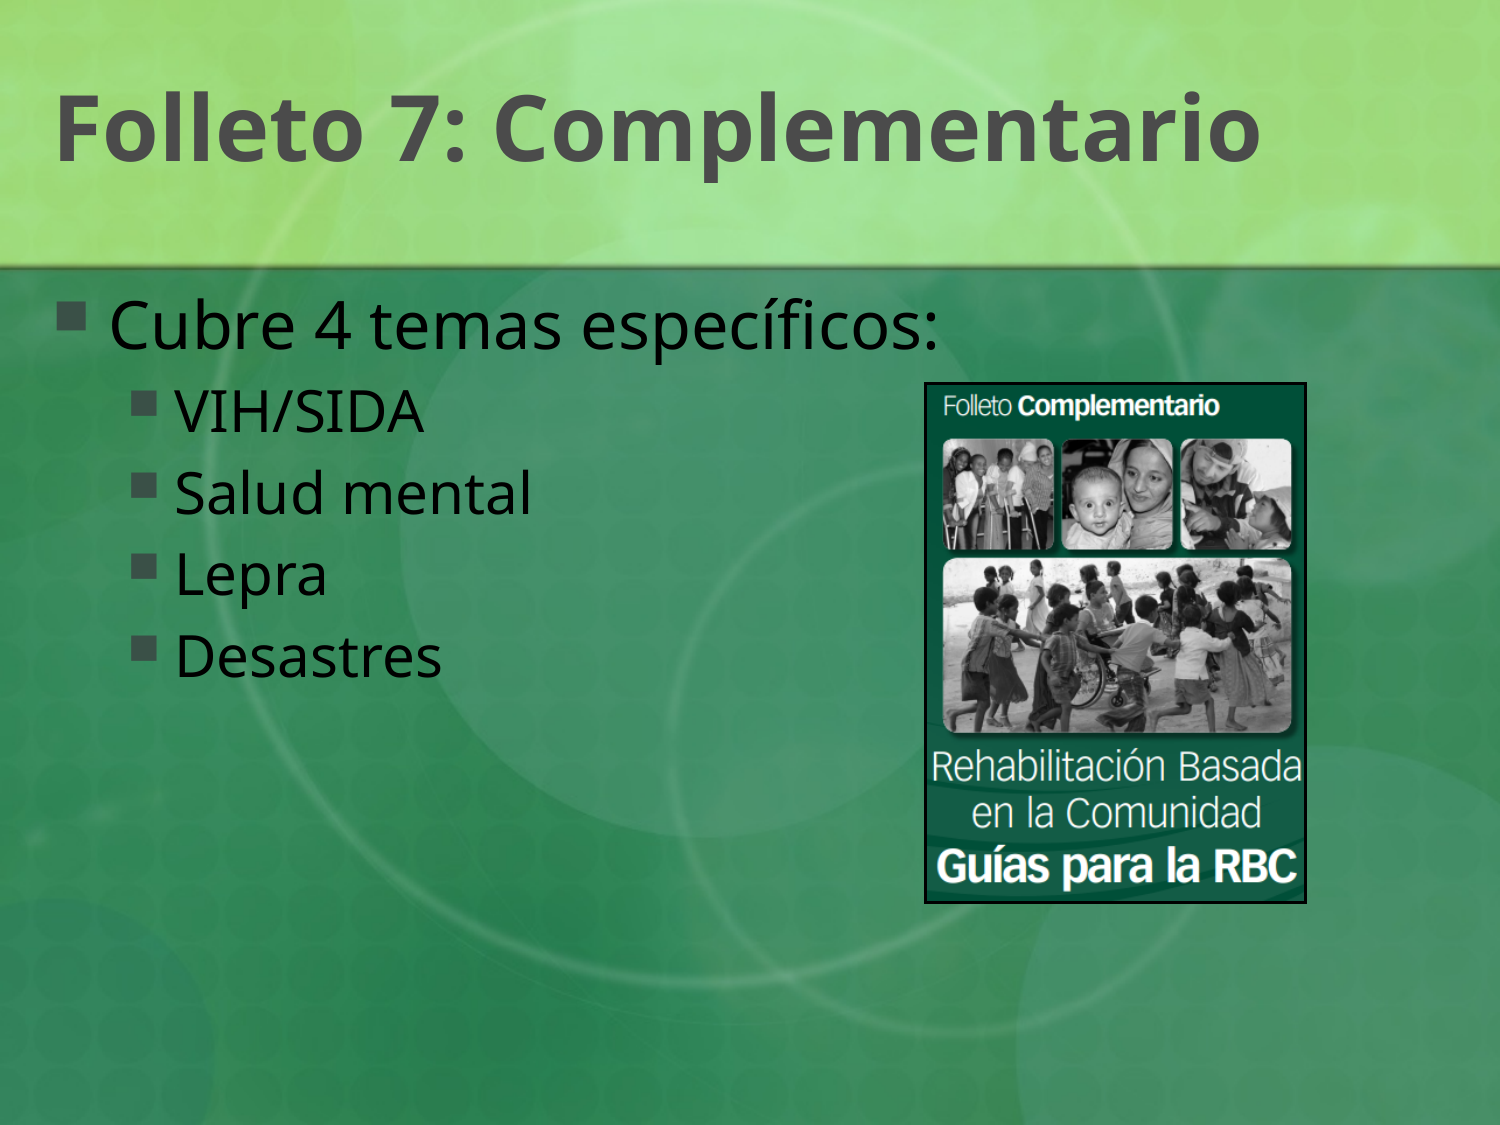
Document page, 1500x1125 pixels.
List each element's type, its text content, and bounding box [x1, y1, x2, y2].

picture [0, 0, 1500, 1125]
list Cubre 4 temas específicos: VIH/SIDA Salud mental Lepra Desastres [37, 274, 1463, 1101]
title Folleto 7: Complementario [37, 24, 1463, 226]
